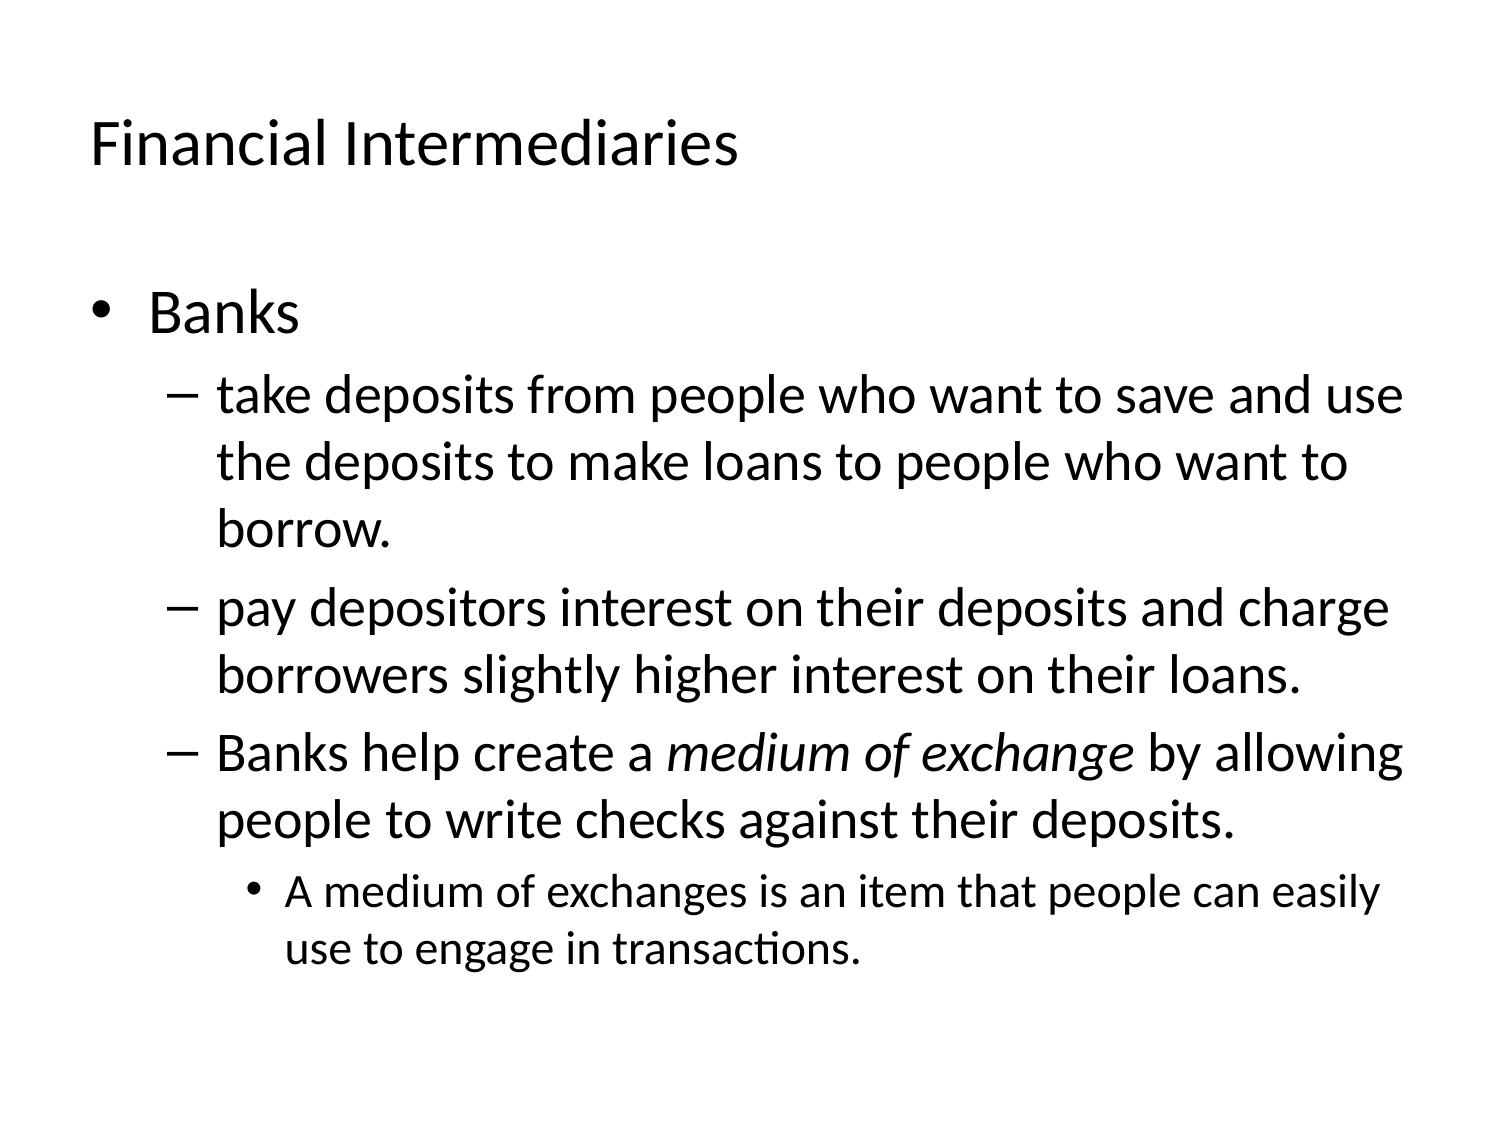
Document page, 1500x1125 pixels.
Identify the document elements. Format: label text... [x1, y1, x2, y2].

list Banks take deposits from people who want to save and use the deposits to make loans to people who want to borrow. pay depositors interest on their deposits and charge borrowers slightly higher interest on their loans. Banks help create a medium of exchange by allowing people to write checks against their deposits. A medium of exchanges is an item that people can easily use to engage in transactions. [75, 262, 1425, 1005]
title Financial Intermediaries [75, 45, 1425, 233]
